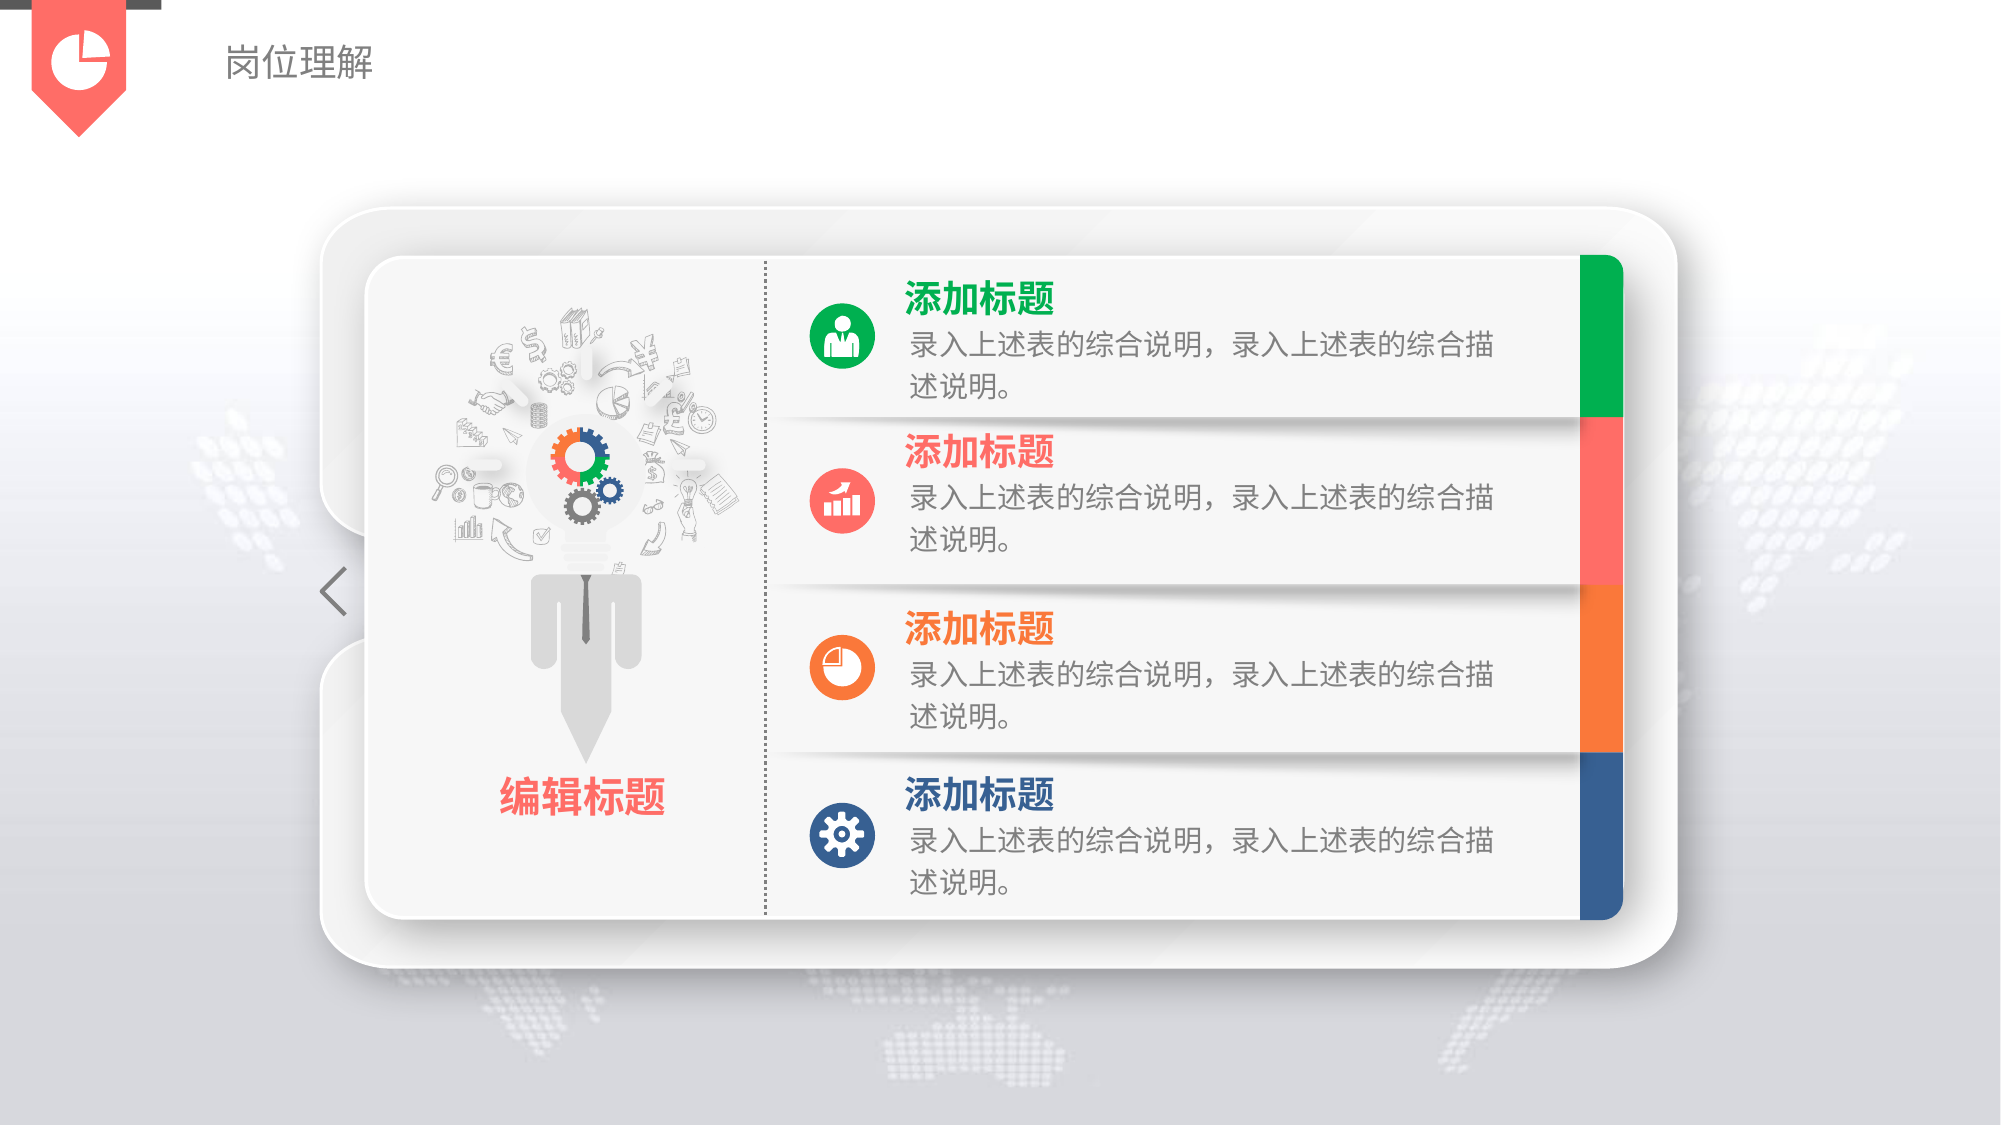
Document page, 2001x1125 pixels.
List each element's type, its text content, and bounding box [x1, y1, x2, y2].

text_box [559, 307, 605, 344]
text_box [550, 427, 610, 487]
text_box [0, 0, 29, 12]
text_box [31, 0, 127, 138]
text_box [467, 345, 708, 584]
text_box [807, 466, 878, 536]
text_box [318, 205, 1679, 970]
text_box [822, 646, 862, 687]
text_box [452, 515, 462, 543]
text_box [807, 800, 878, 871]
text_box [319, 566, 347, 617]
text_box [807, 301, 878, 371]
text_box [824, 315, 860, 358]
text_box [1578, 750, 1626, 923]
text_box [1578, 252, 1626, 420]
text_box [129, 0, 163, 12]
text_box [807, 632, 878, 703]
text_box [889, 763, 1533, 909]
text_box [889, 266, 1533, 412]
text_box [530, 591, 642, 765]
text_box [889, 420, 1533, 566]
text_box [520, 326, 545, 344]
text_box 编辑标题 [401, 763, 761, 829]
text_box [819, 811, 865, 857]
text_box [713, 405, 717, 435]
text_box [1578, 419, 1625, 583]
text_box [823, 482, 860, 516]
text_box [51, 29, 111, 91]
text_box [629, 333, 659, 344]
picture [0, 0, 2001, 1125]
text_box [1578, 583, 1625, 750]
text_box [364, 255, 1578, 920]
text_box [889, 597, 1533, 743]
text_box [713, 473, 740, 516]
text_box 岗位理解 [138, 33, 402, 90]
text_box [456, 417, 462, 448]
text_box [431, 464, 462, 503]
